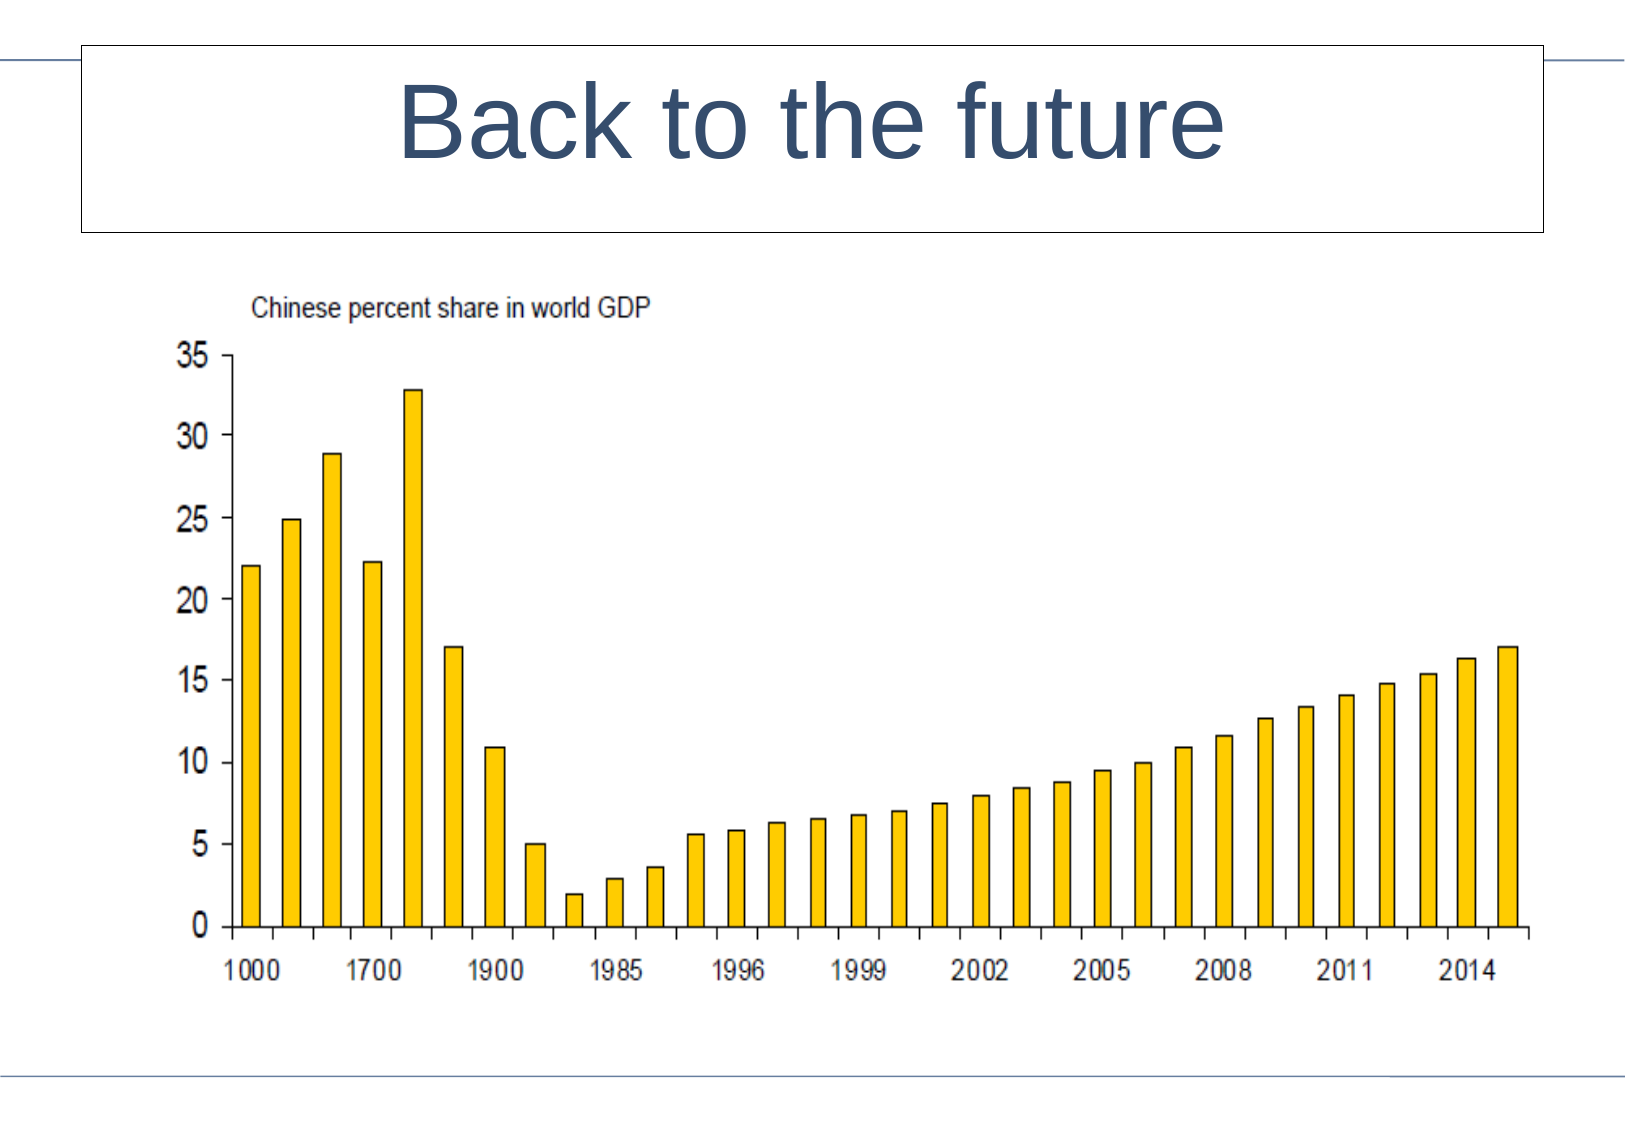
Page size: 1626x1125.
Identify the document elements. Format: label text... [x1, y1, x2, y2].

title Back to the future [81, 45, 1544, 233]
picture [146, 264, 1543, 1000]
